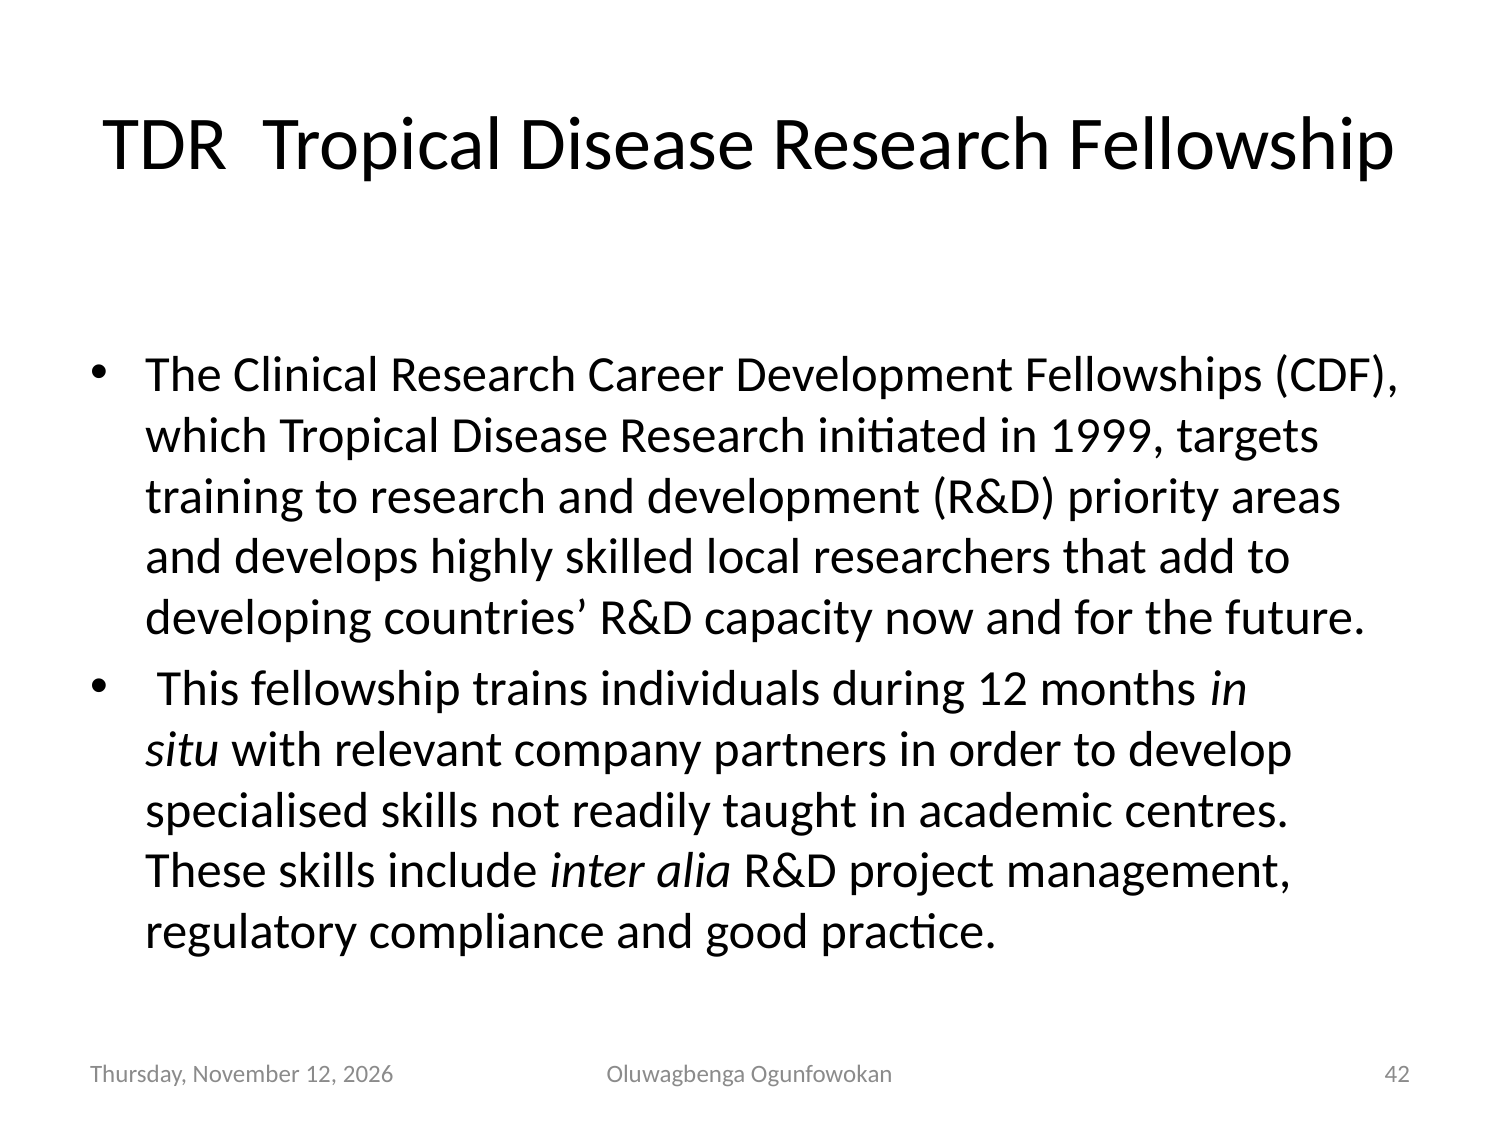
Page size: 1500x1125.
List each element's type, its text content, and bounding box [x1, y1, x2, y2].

footer Oluwagbenga Ogunfowokan [512, 1042, 988, 1103]
list The Clinical Research Career Development Fellowships (CDF), which Tropical Disease Research initiated in 1999, targets training to research and development (R&D) priority areas and develops highly skilled local researchers that add to developing countries’ R&D capacity now and for the future. This fellowship trains individuals during 12 months in situ with relevant company partners in order to develop specialised skills not readily taught in academic centres. These skills include inter alia R&D project management, regulatory compliance and good practice. [75, 262, 1425, 1005]
title TDR Tropical Disease Research Fellowship [75, 45, 1425, 233]
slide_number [75, 1042, 425, 1103]
slide_number 42 [1074, 1042, 1425, 1103]
